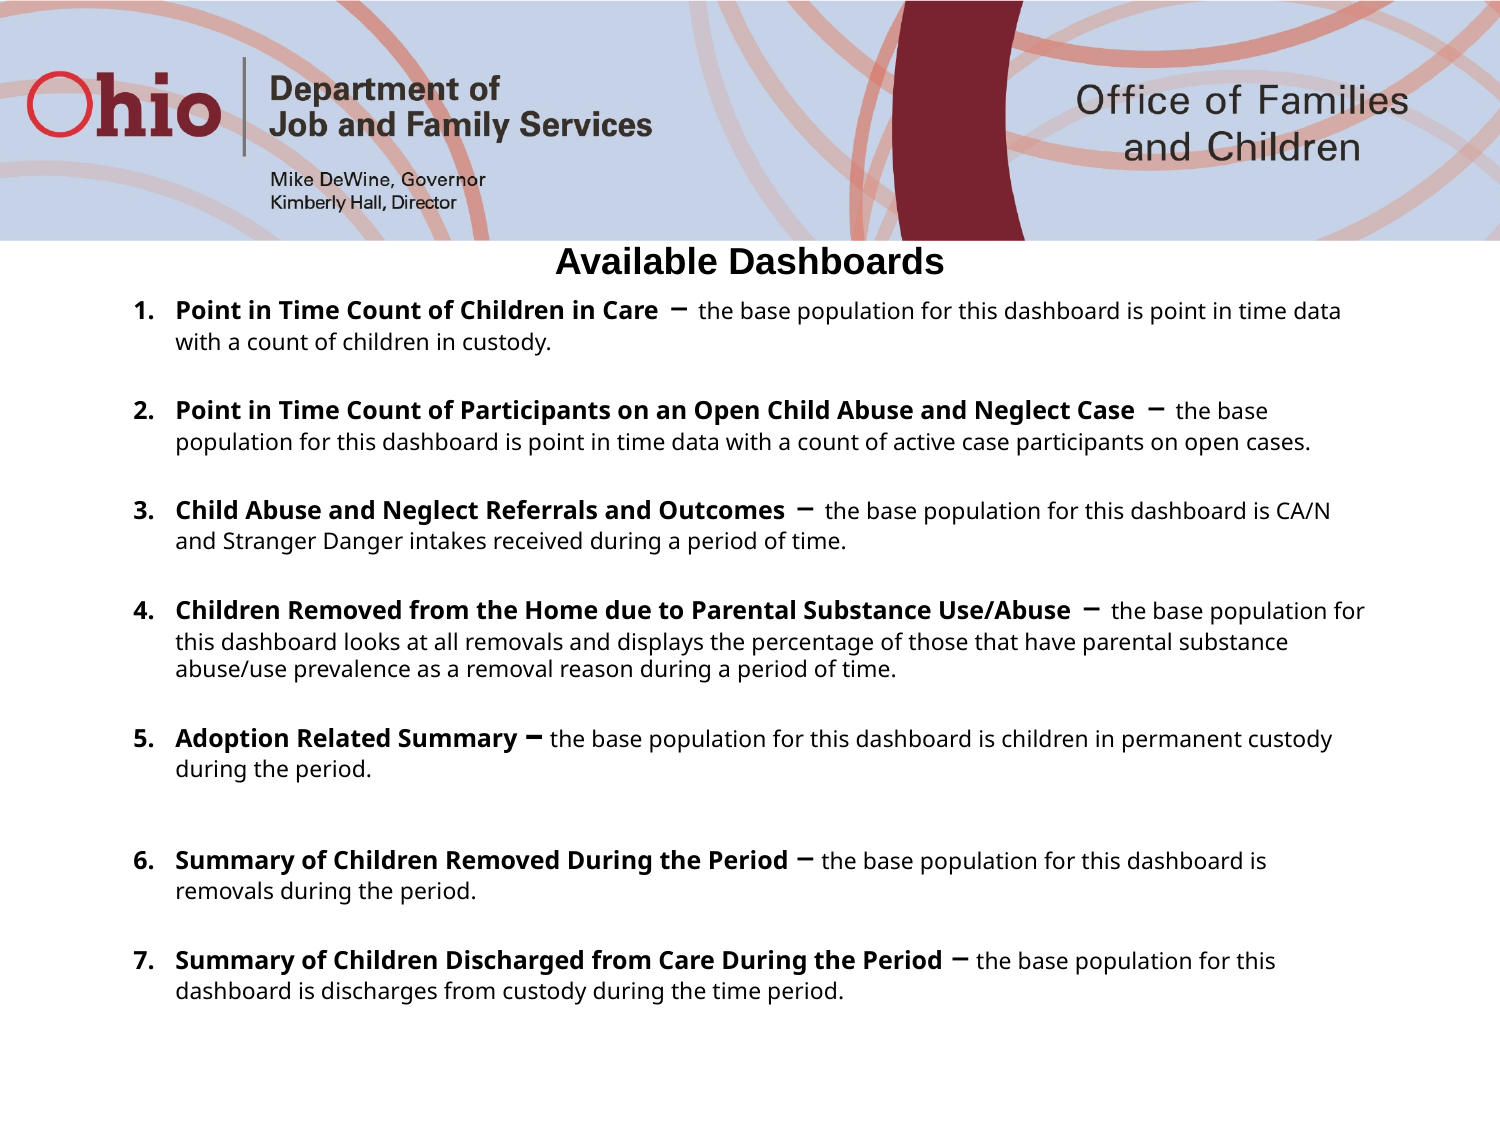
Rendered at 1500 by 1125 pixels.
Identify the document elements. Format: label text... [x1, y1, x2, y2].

text_box Available Dashboards [499, 229, 1001, 274]
picture [0, 0, 1500, 241]
text_box Point in Time Count of Children in Care – the base population for this dashboard is point in time data with a count of children in custody. Point in Time Count of Participants on an Open Child Abuse and Neglect Case – the base population for this dashboard is point in time data with a count of active case participants on open cases. Child Abuse and Neglect Referrals and Outcomes – the base population for this dashboard is CA/N and Stranger Danger intakes received during a period of time. Children Removed from the Home due to Parental Substance Use/Abuse – the base population for this dashboard looks at all removals and displays the percentage of those that have parental substance abuse/use prevalence as a removal reason during a period of time. Adoption Related Summary – the base population for this dashboard is children in permanent custody during the period. Summary of Children Removed During the Period – the base population for this dashboard is removals during the period. Summary of Children Discharged from Care During the Period – the base population for this dashboard is discharges from custody during the time period. [118, 274, 1382, 1012]
